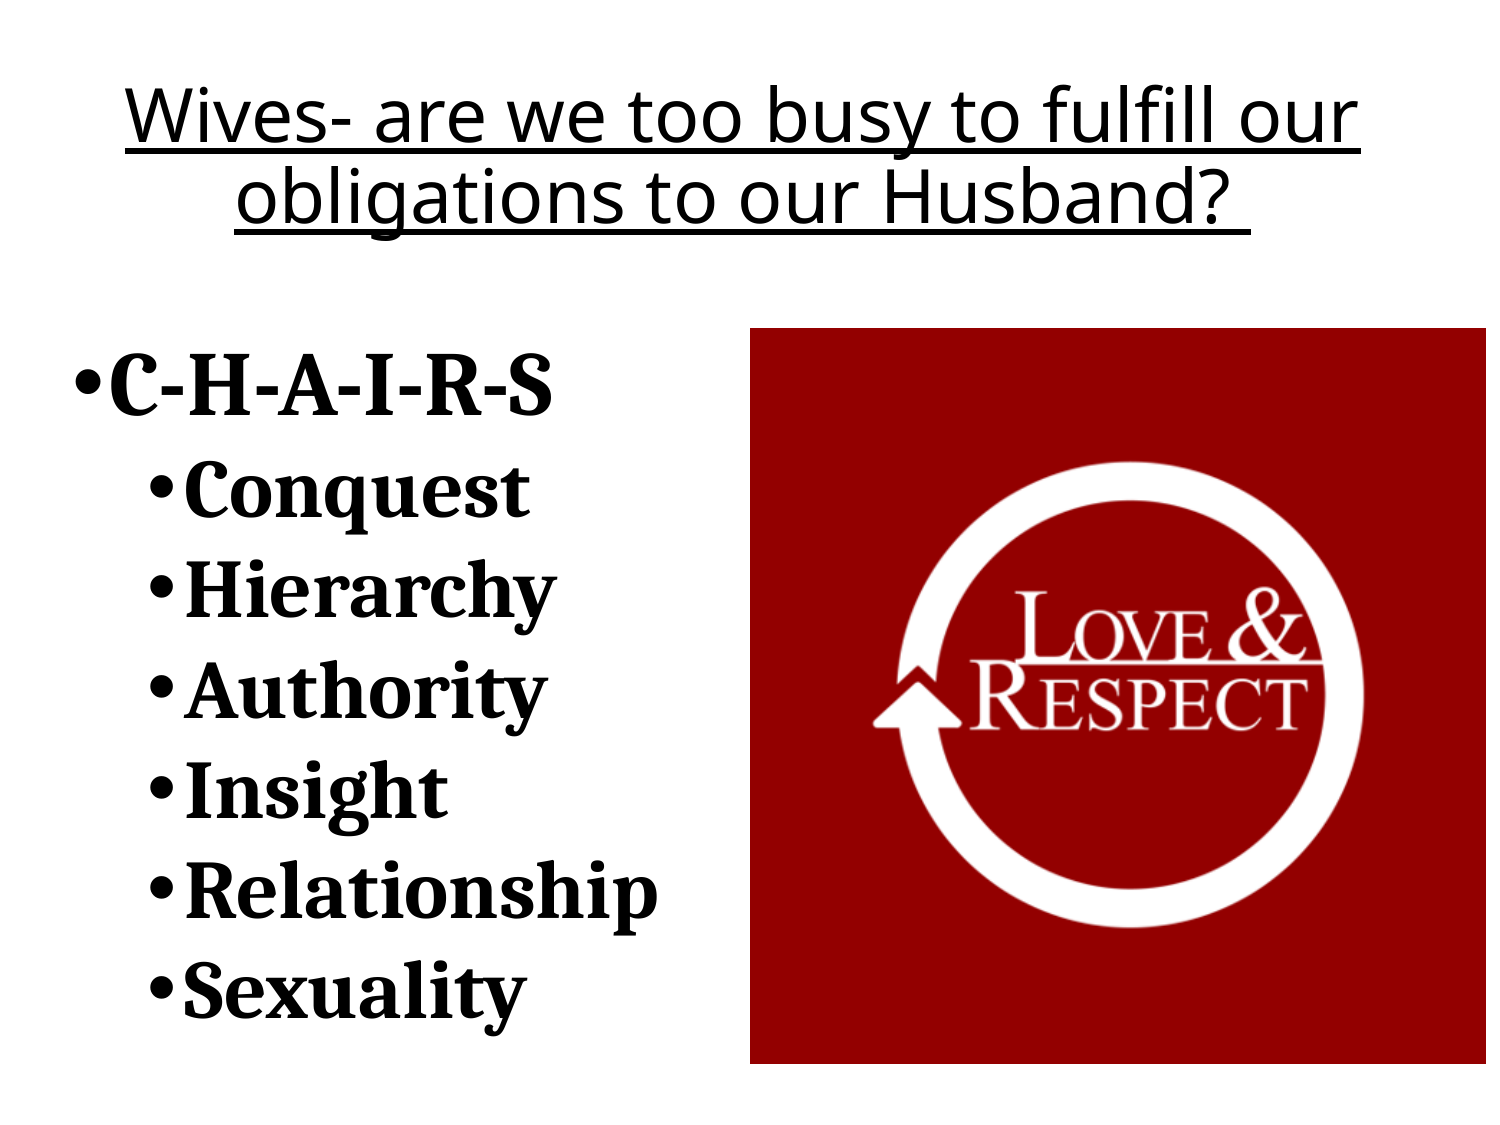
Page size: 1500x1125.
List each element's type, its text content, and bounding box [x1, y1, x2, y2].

list C-H-A-I-R-S Conquest Hierarchy Authority Insight Relationship Sexuality [57, 328, 749, 1064]
title Wives- are we too busy to fulfill our obligations to our Husband? [57, 54, 1429, 264]
picture [749, 328, 1486, 1064]
